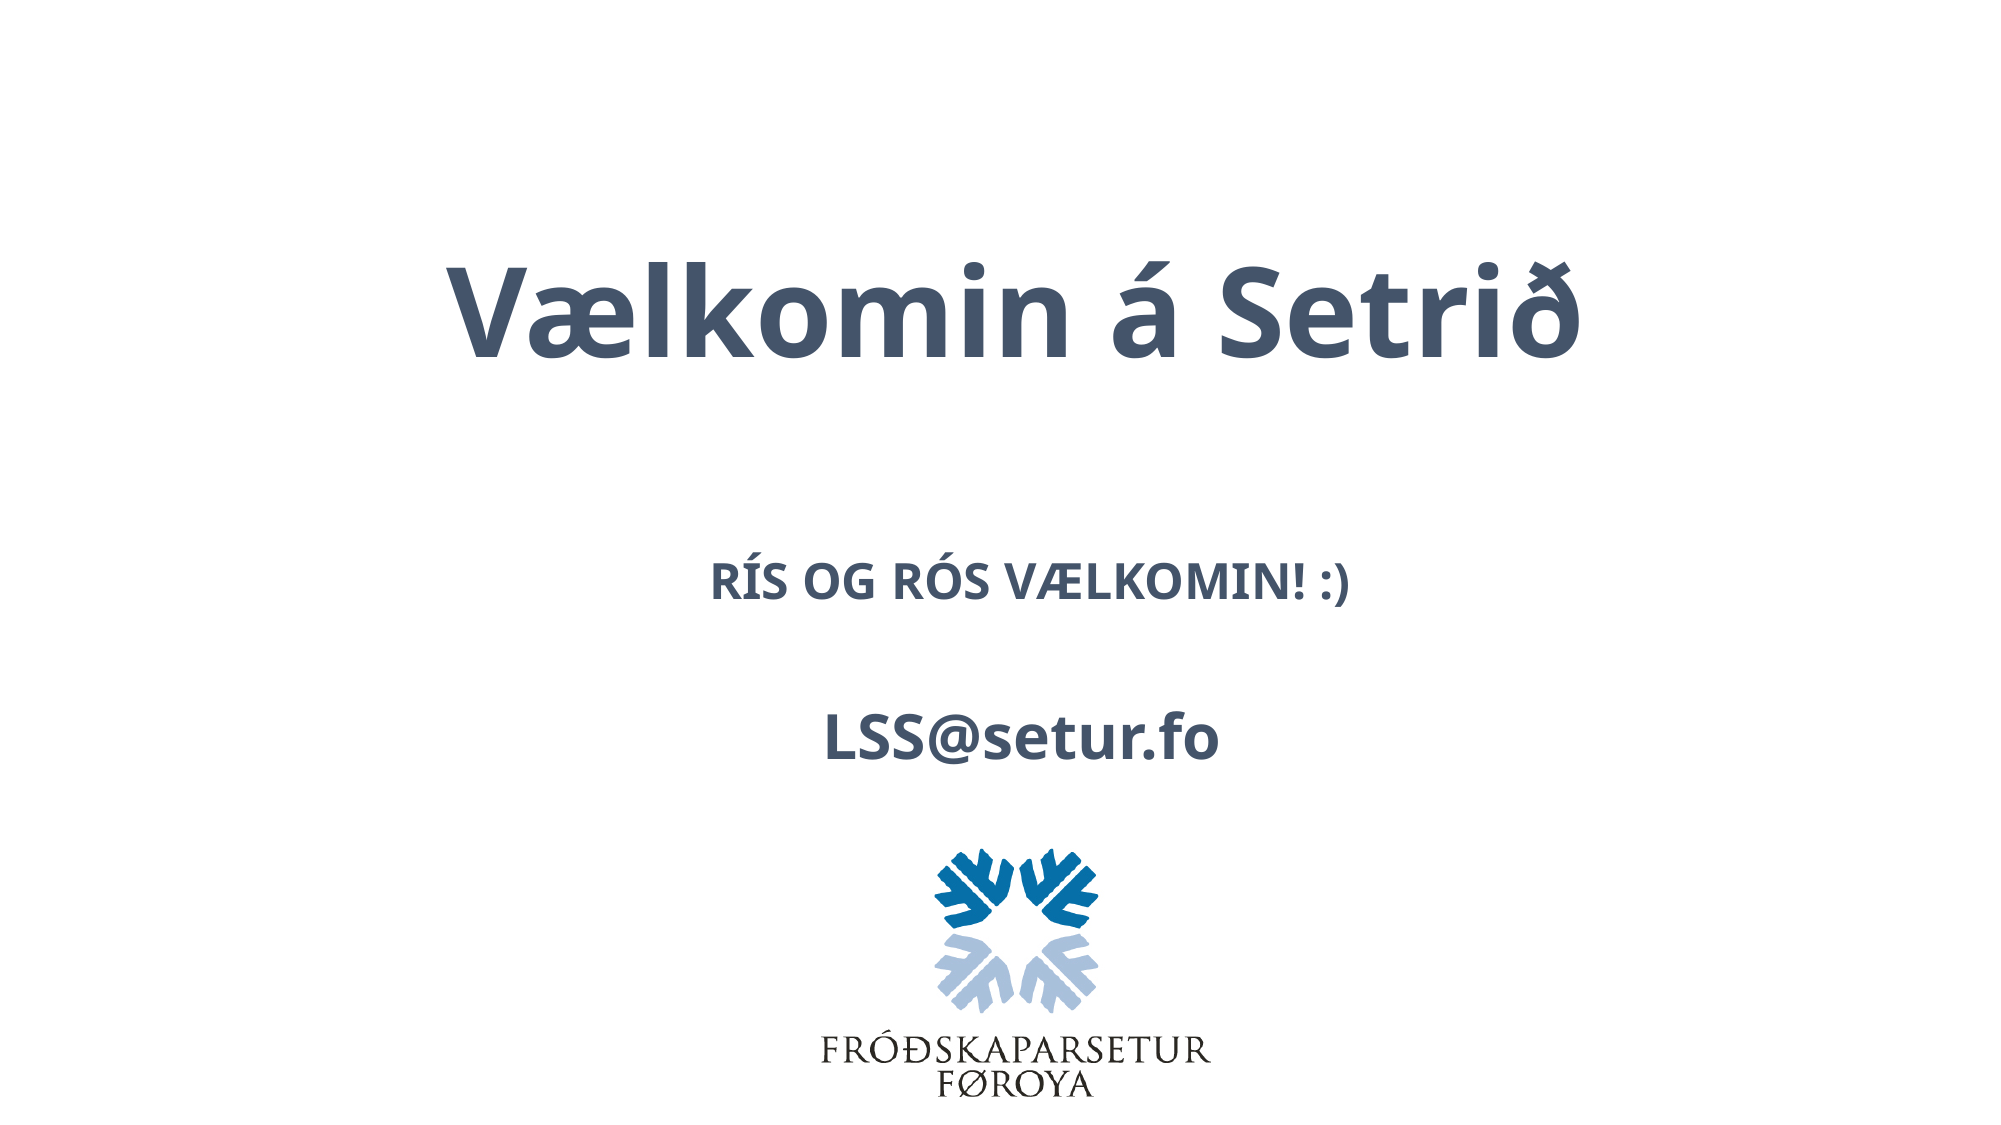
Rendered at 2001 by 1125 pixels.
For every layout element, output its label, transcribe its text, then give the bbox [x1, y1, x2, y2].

title Vælkomin á Setrið [266, 0, 1767, 392]
subtitle RÍS OG RÓS VÆLKOMIN! :) LSS@setur.fo [279, 548, 1780, 820]
picture [821, 848, 1211, 1097]
picture [963, 862, 970, 869]
